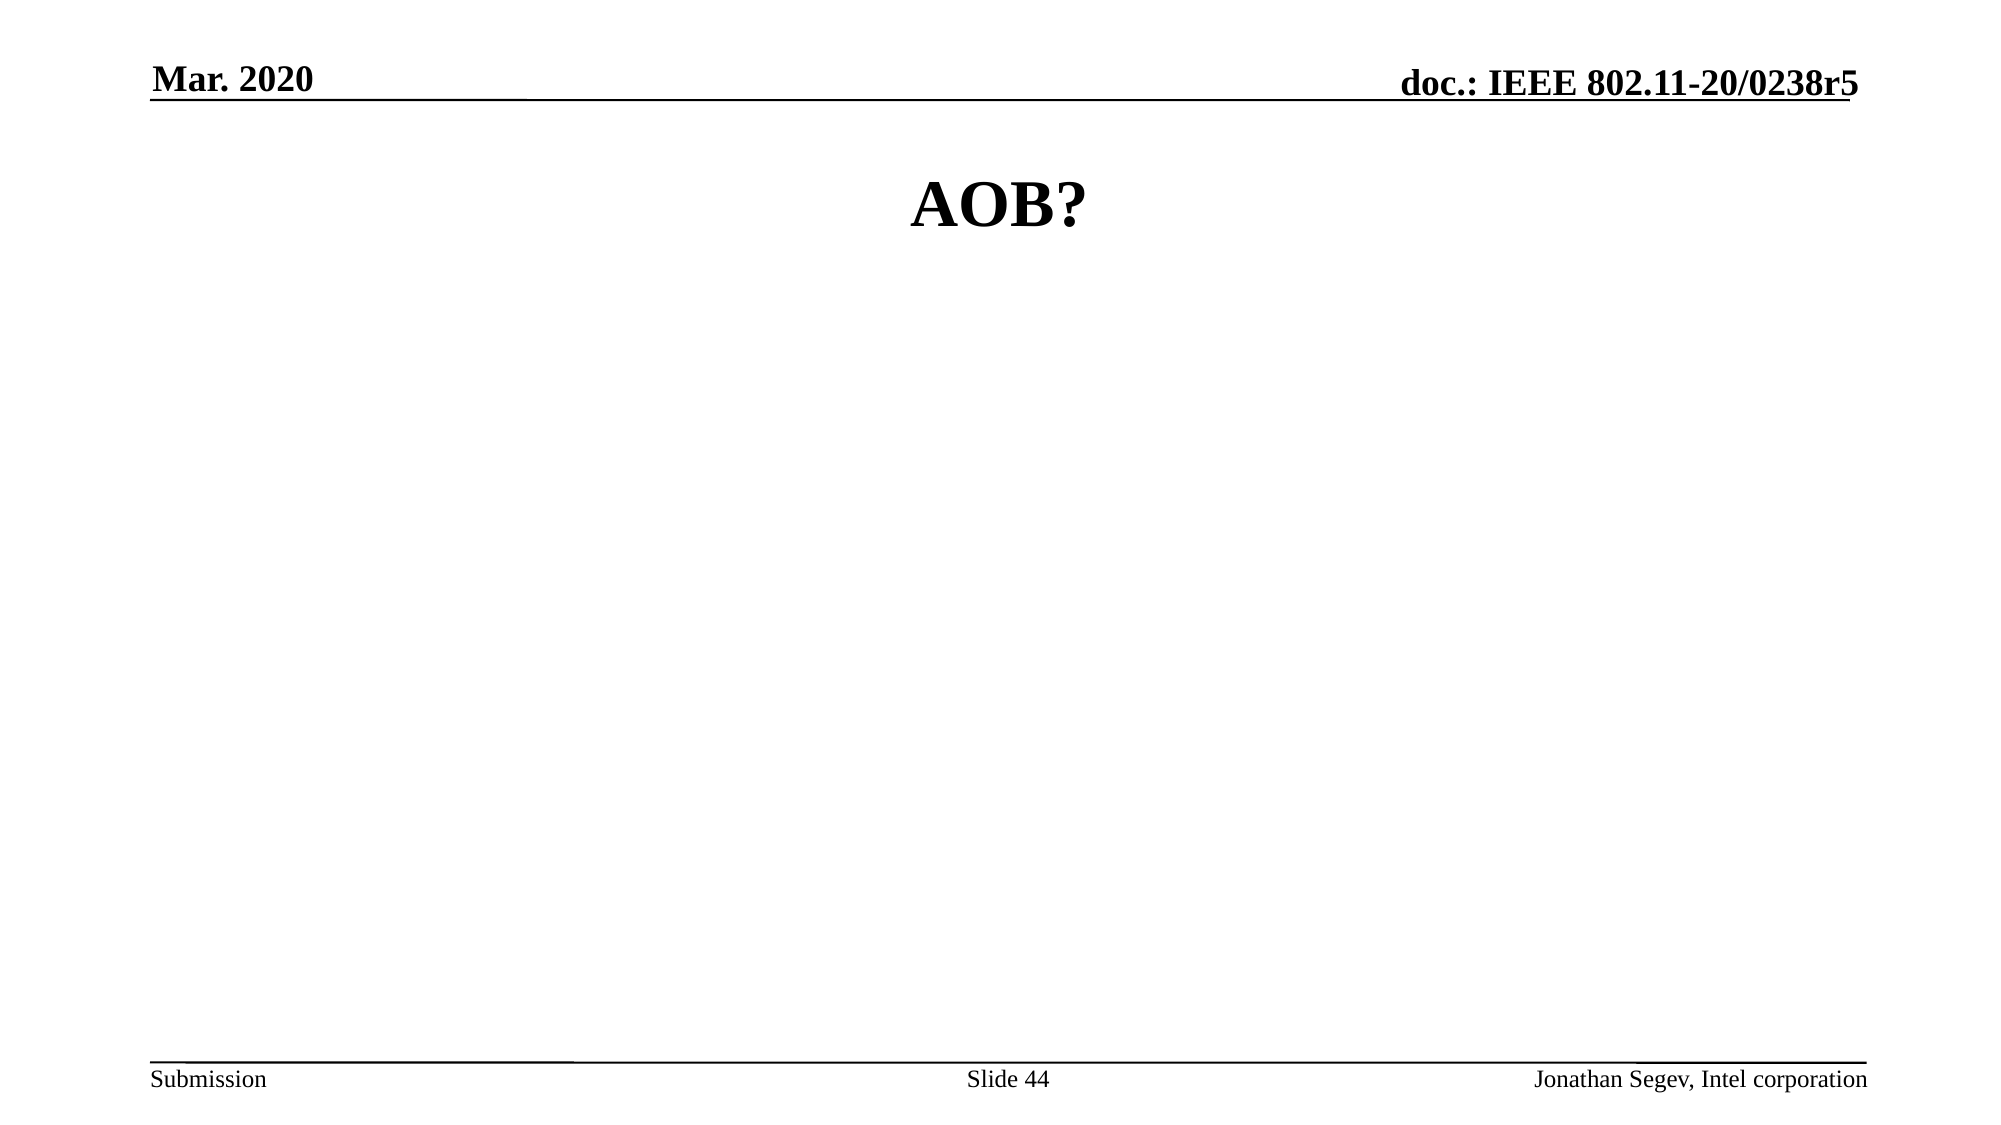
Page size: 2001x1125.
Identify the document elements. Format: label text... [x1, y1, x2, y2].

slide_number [152, 54, 563, 100]
slide_number Slide 44 [950, 1061, 1067, 1123]
title AOB? [149, 112, 1850, 288]
footer Jonathan Segev, Intel corporation [1171, 1061, 1869, 1093]
